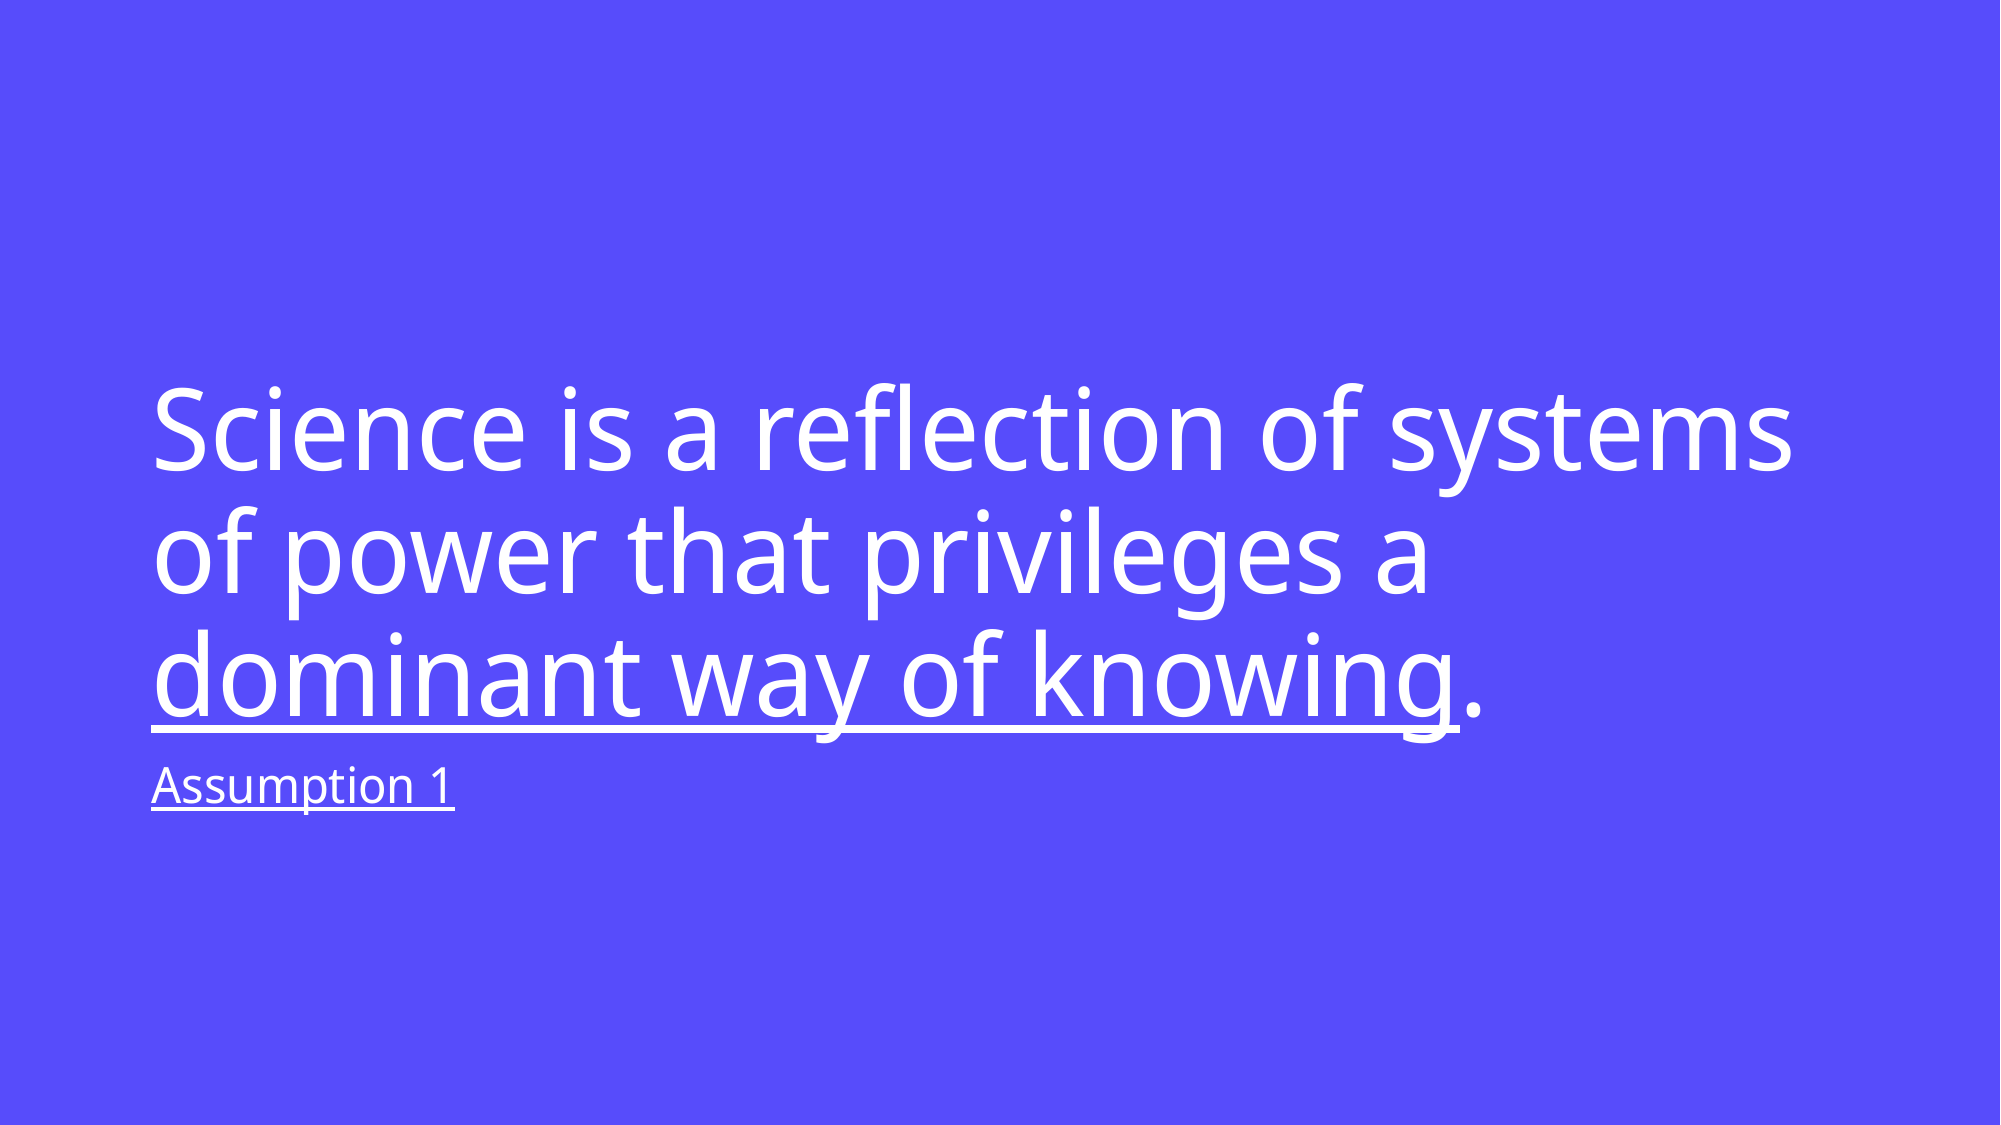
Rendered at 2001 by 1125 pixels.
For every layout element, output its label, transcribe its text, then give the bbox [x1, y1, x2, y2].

list Assumption 1 [136, 752, 1862, 999]
title Science is a reflection of systems of power that privileges a dominant way of knowing. [136, 280, 1862, 749]
